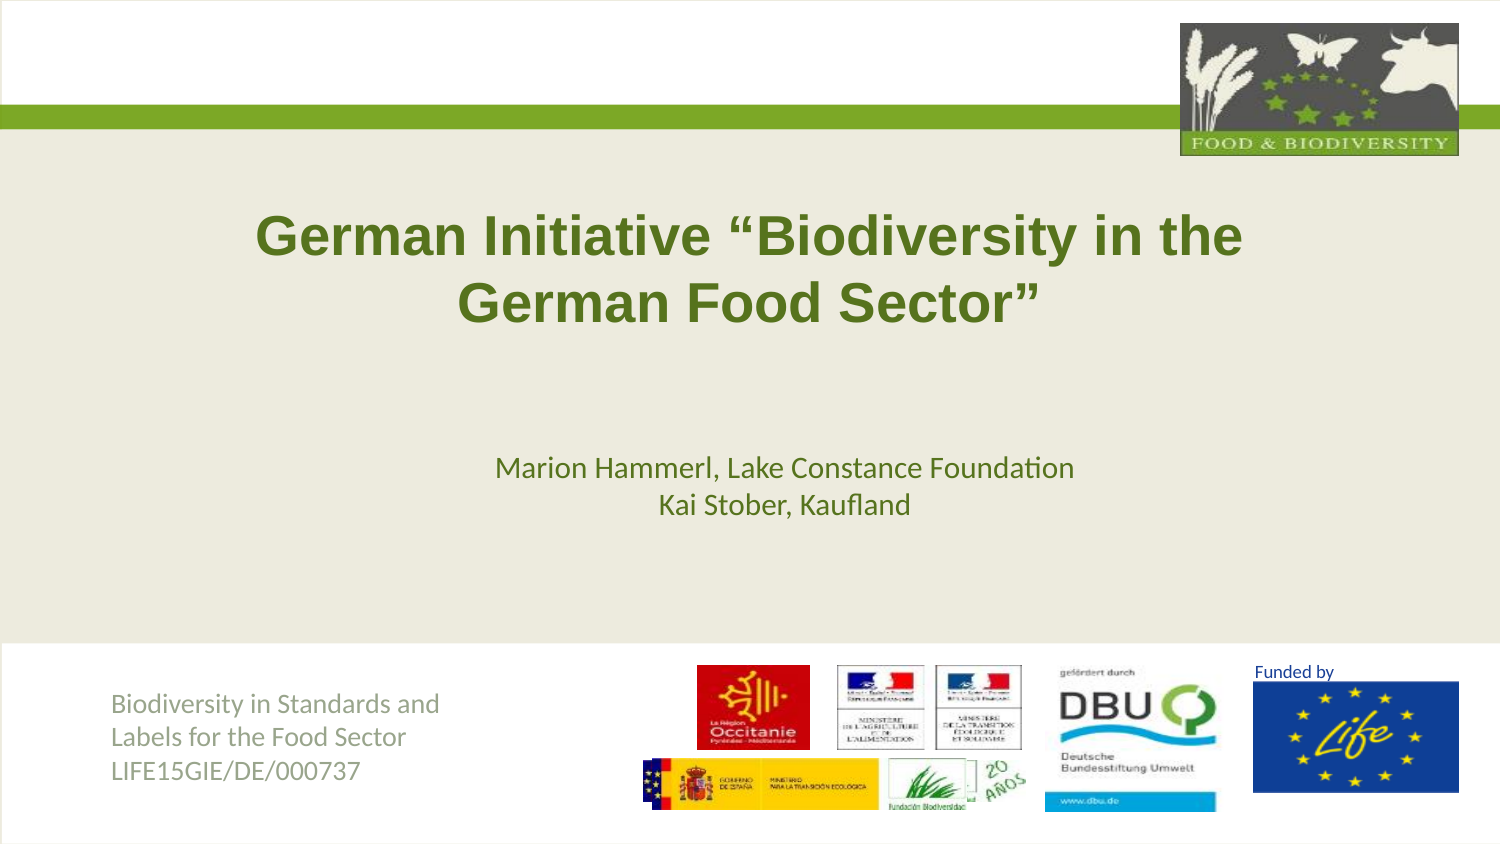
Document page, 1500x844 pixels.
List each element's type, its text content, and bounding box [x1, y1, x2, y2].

picture [643, 758, 1026, 810]
picture [1045, 656, 1459, 812]
text_box German Initiative “Biodiversity in the German Food Sector” [218, 191, 1282, 342]
picture [837, 665, 1022, 750]
text_box Marion Hammerl, Lake Constance Foundation Kai Stober, Kaufland [368, 439, 1202, 530]
picture [1180, 23, 1459, 156]
picture [1061, 798, 1119, 804]
picture [697, 665, 810, 750]
